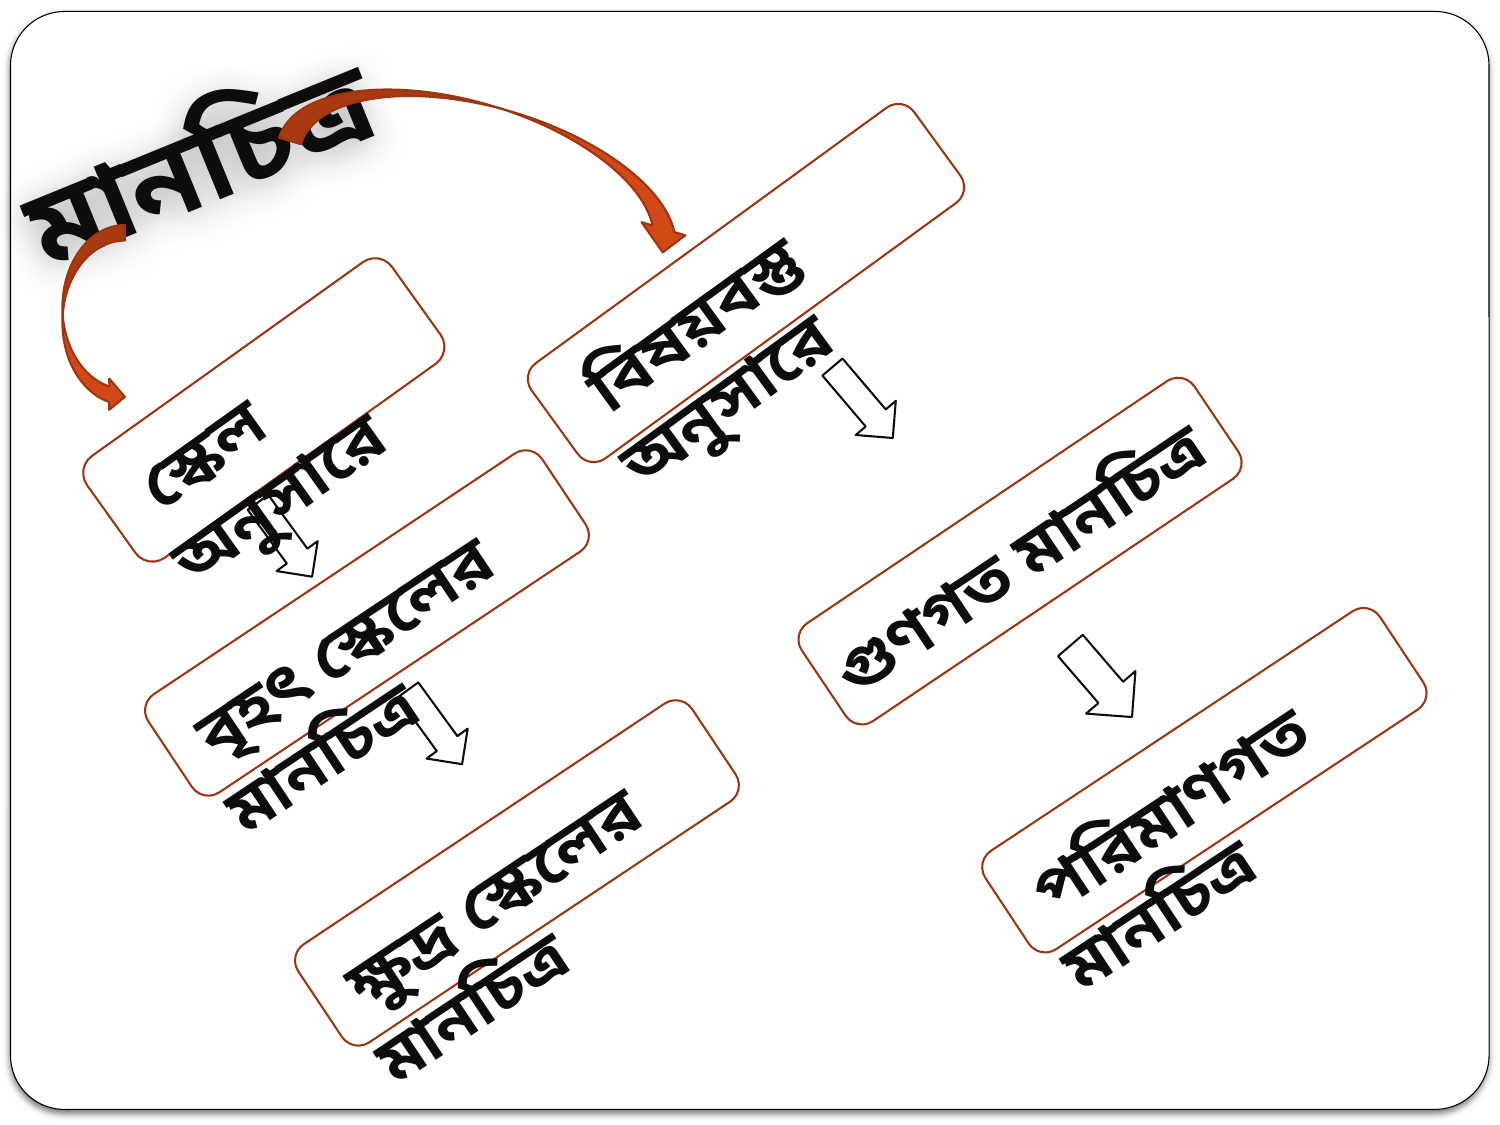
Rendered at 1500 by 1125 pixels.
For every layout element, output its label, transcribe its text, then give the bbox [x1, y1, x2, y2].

text_box মানচিত্র [0, 16, 409, 304]
text_box [61, 223, 126, 365]
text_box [778, 476, 1307, 596]
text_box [76, 347, 452, 473]
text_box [526, 217, 1001, 397]
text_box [125, 548, 654, 668]
text_box [396, 681, 469, 766]
text_box [246, 494, 319, 547]
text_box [962, 705, 1491, 825]
text_box [1057, 634, 1137, 704]
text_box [275, 798, 804, 918]
text_box [846, 406, 897, 440]
text_box [278, 88, 670, 216]
